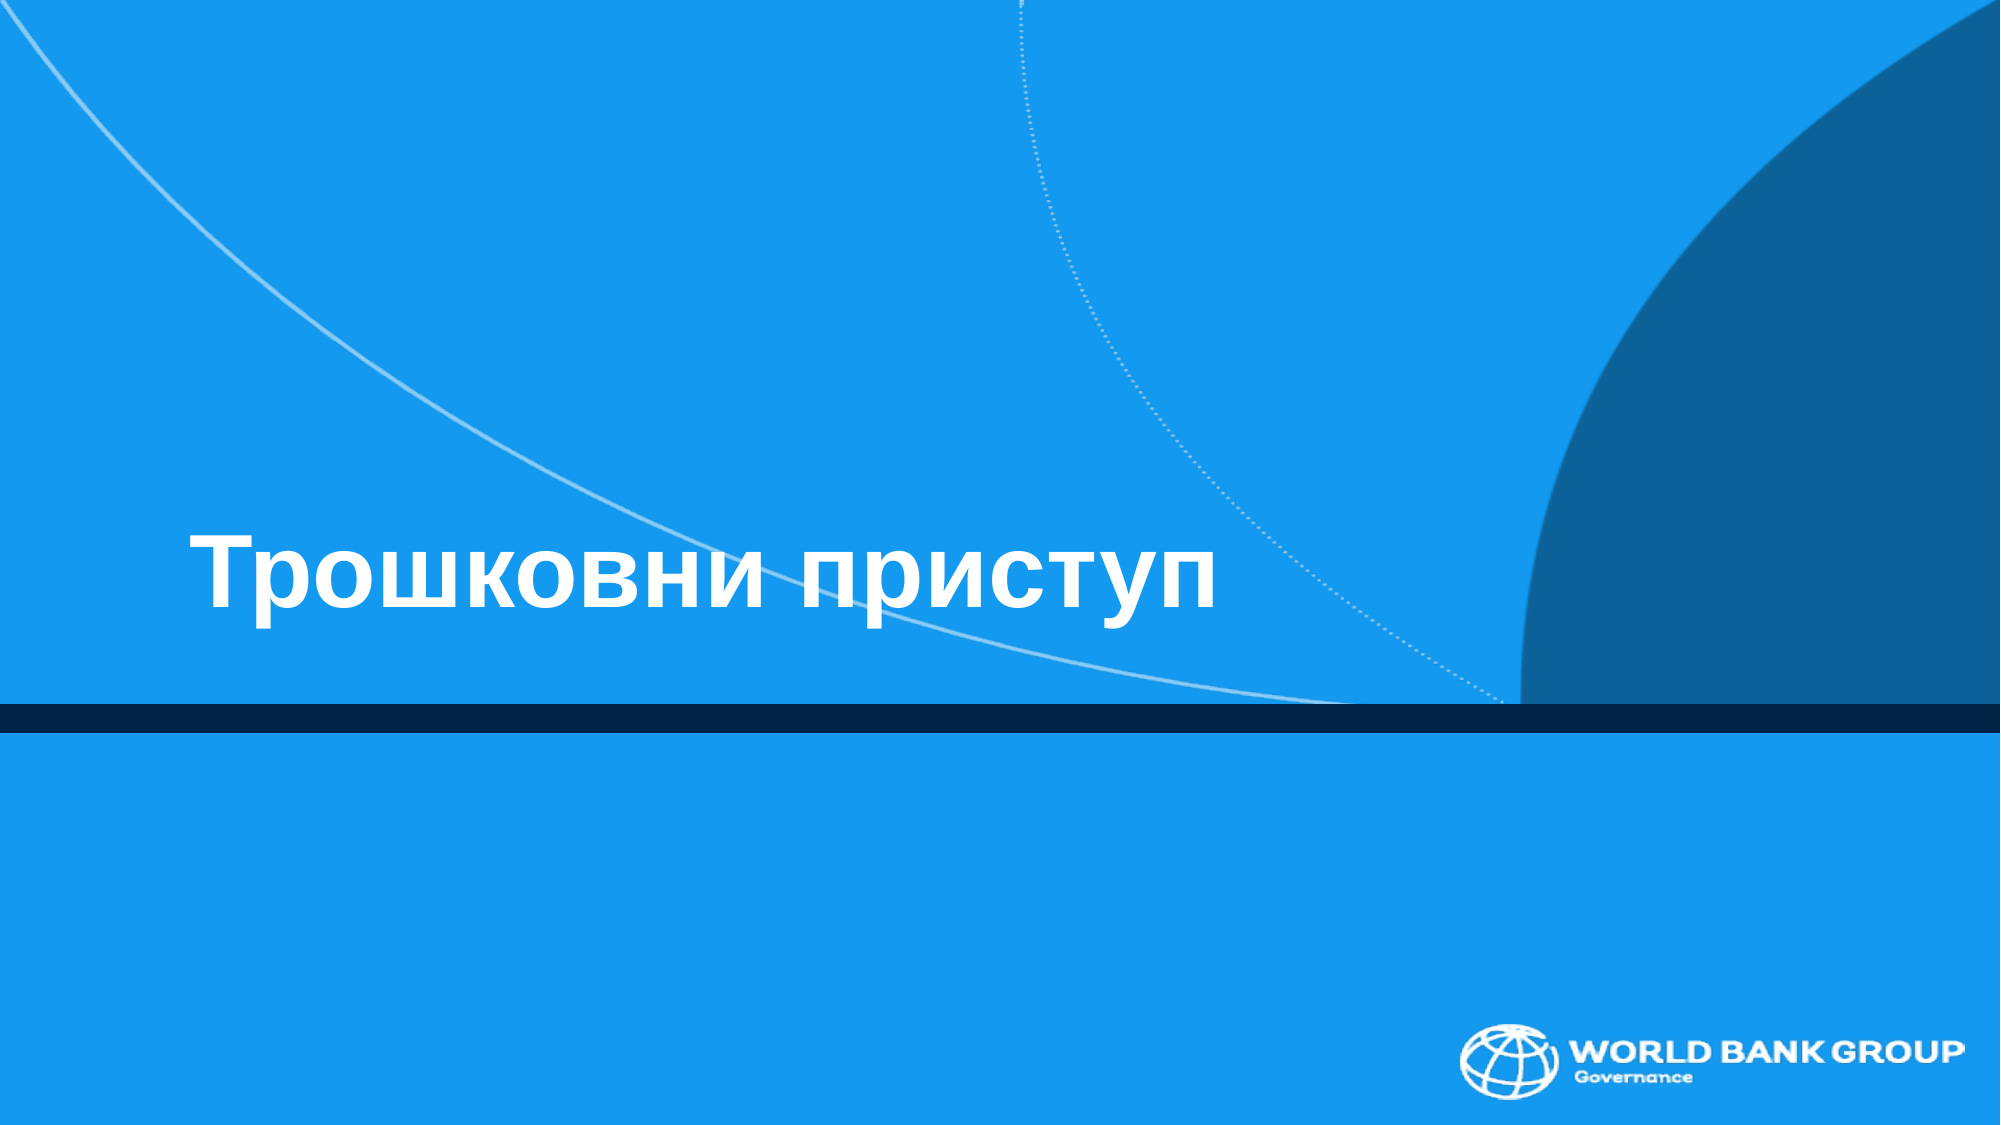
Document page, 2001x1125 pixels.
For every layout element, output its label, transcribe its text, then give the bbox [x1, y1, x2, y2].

title Трошковни приступ [189, 446, 1786, 685]
picture [1460, 1024, 1965, 1100]
